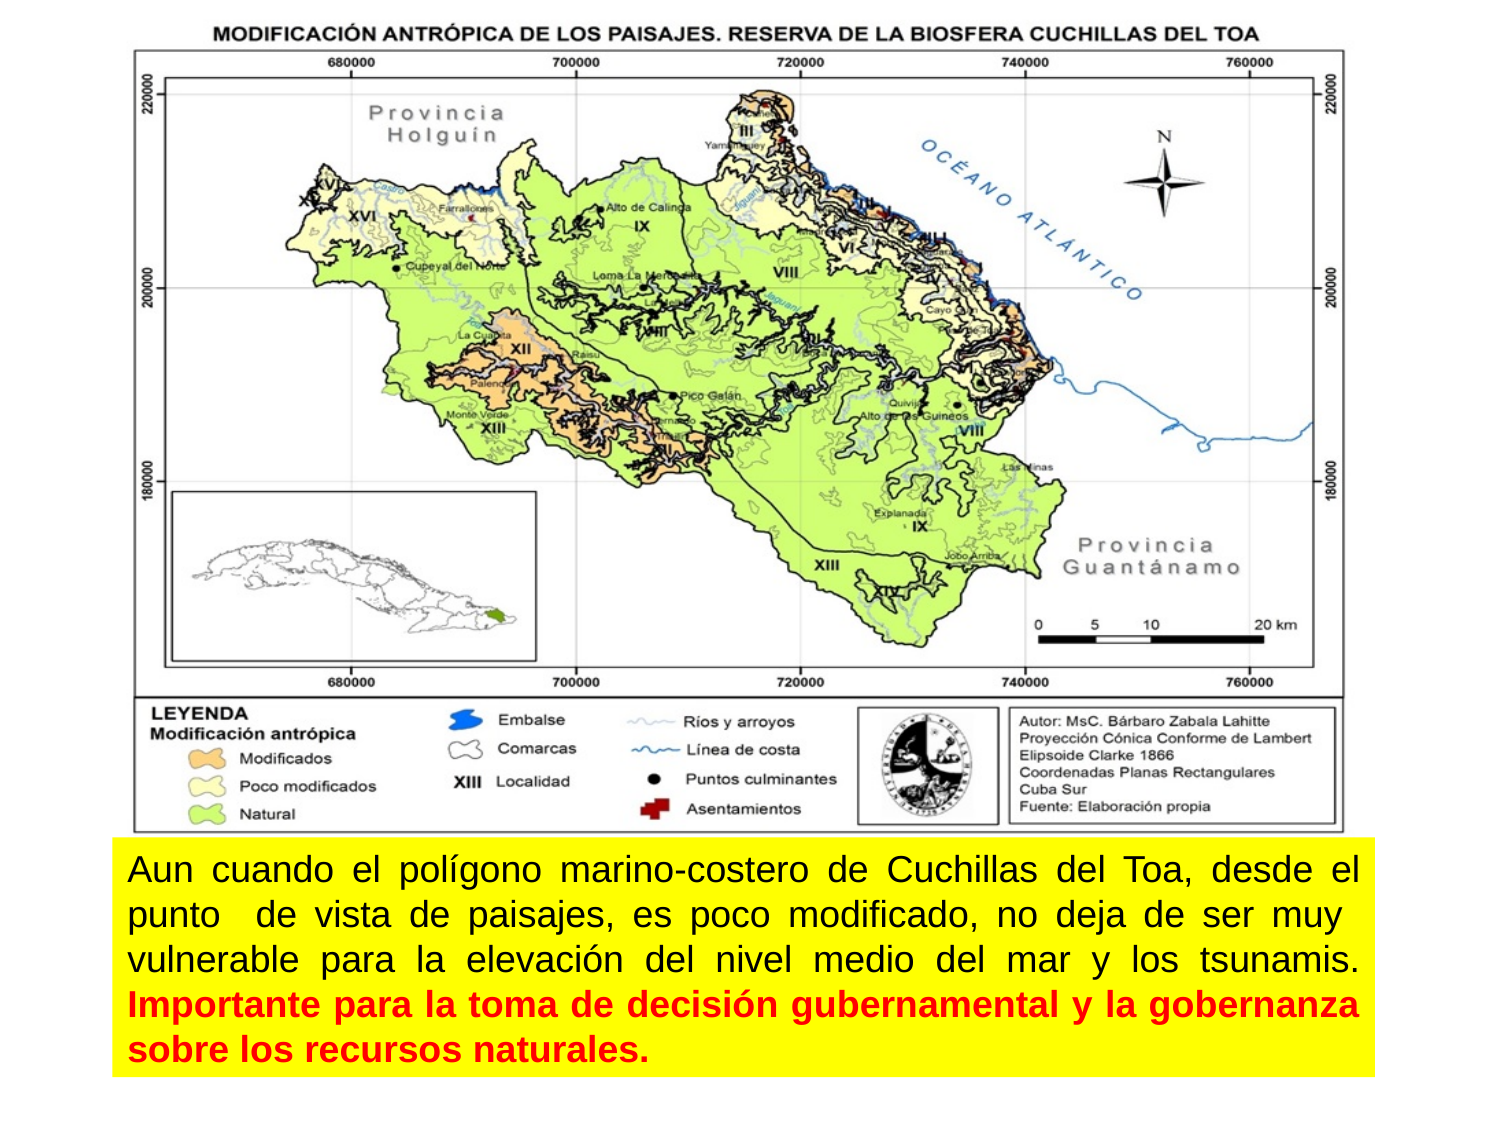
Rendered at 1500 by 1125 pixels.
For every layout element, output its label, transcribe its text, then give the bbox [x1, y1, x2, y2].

text_box Aun cuando el polígono marino-costero de Cuchillas del Toa, desde el punto de vista de paisajes, es poco modificado, no deja de ser muy vulnerable para la elevación del nivel medio del mar y los tsunamis. Importante para la toma de decisión gubernamental y la gobernanza sobre los recursos naturales. [112, 837, 1375, 1078]
picture [49, 0, 1363, 863]
